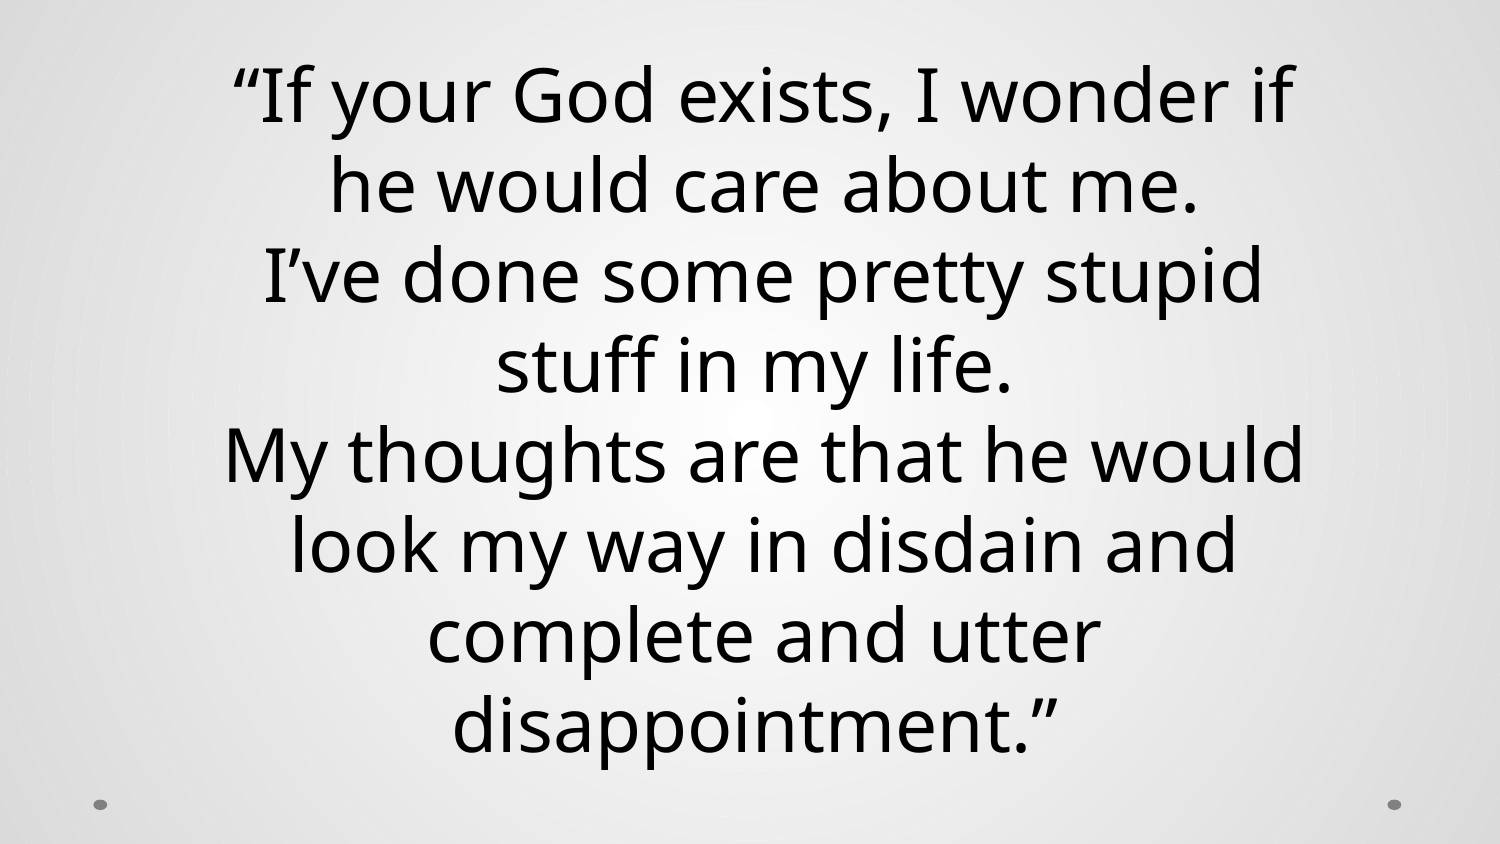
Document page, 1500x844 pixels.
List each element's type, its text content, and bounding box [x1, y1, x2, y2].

title “If your God exists, I wonder if he would care about me. I’ve done some pretty stupid stuff in my life. My thoughts are that he would look my way in disdain and complete and utter disappointment.” [164, 100, 1365, 775]
